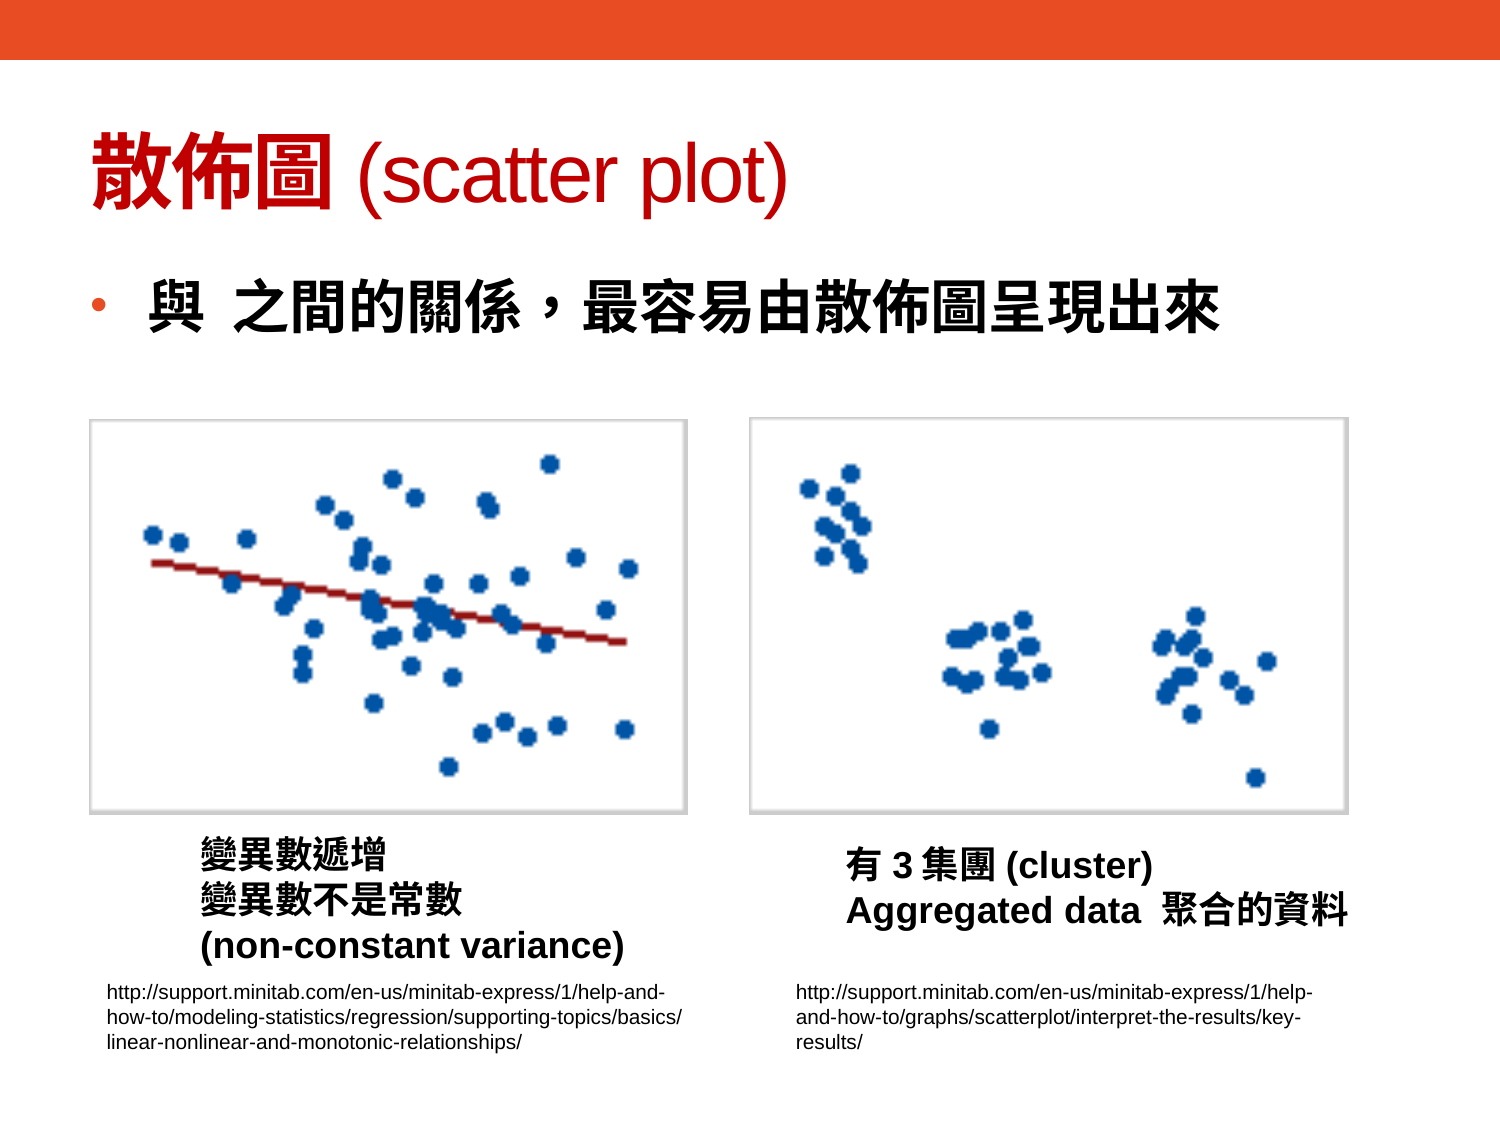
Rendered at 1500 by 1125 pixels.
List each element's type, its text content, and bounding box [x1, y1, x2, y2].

picture [749, 417, 1349, 816]
text_box 有3集團(cluster) Aggregated data 聚合的資料 [830, 834, 1364, 939]
text_box http://support.minitab.com/en-us/minitab-express/1/help-and-how-to/graphs/scatterplot/interpret-the-results/key-results/ [781, 971, 1362, 1062]
text_box http://support.minitab.com/en-us/minitab-express/1/help-and-how-to/modeling-statistics/regression/supporting-topics/basics/linear-nonlinear-and-monotonic-relationships/ [91, 971, 707, 1062]
title 散佈圖(scatter plot) [75, 87, 1425, 250]
text_box 變異數遞增 變異數不是常數 (non-constant variance) [185, 824, 641, 971]
picture [89, 418, 688, 816]
